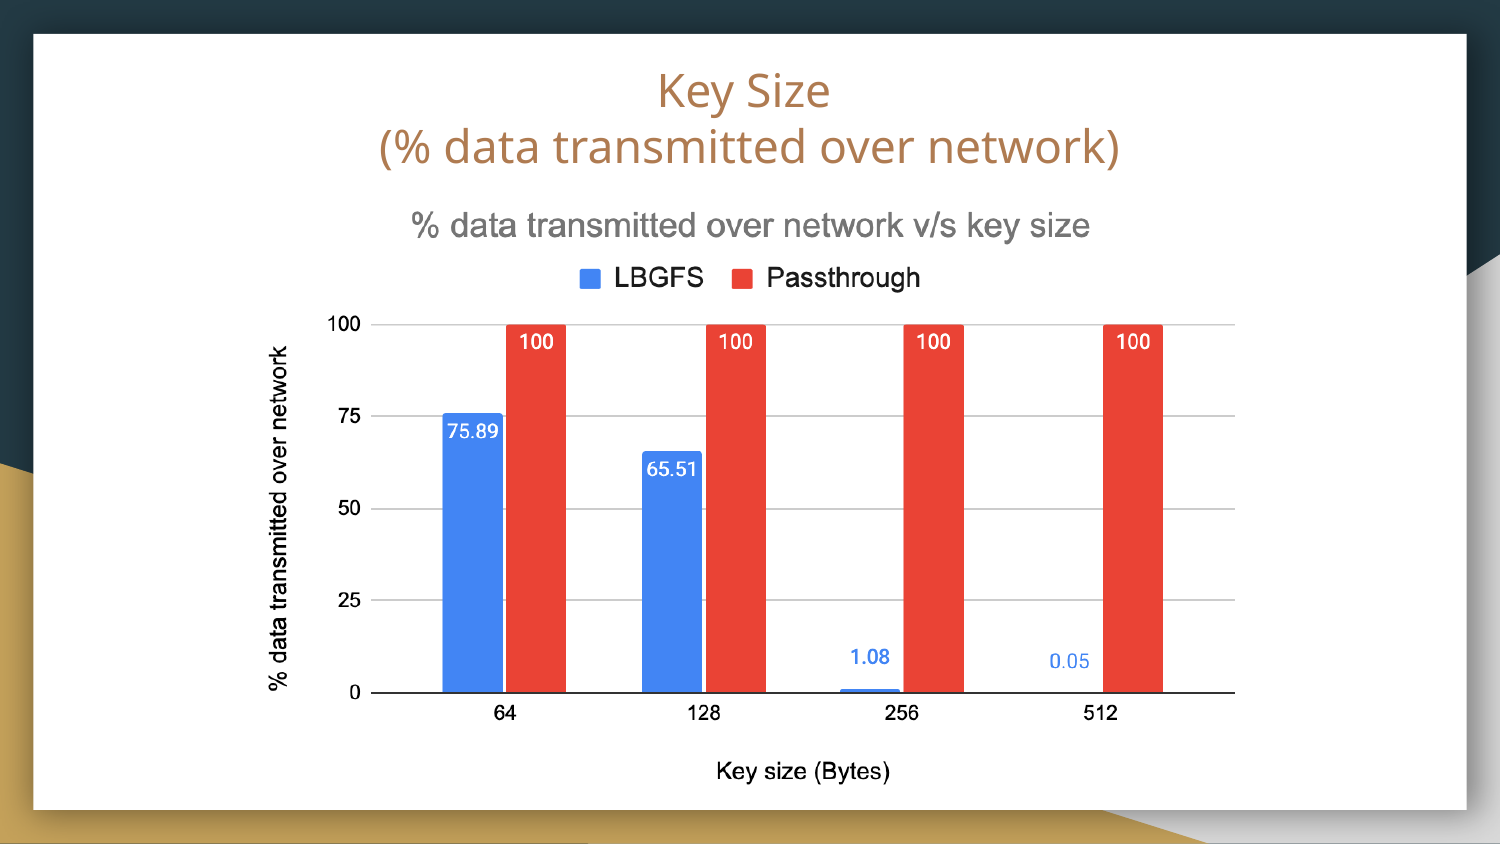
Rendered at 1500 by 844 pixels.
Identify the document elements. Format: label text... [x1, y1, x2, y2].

picture [234, 199, 1266, 795]
title Key Size (% data transmitted over network) [134, 46, 1366, 189]
